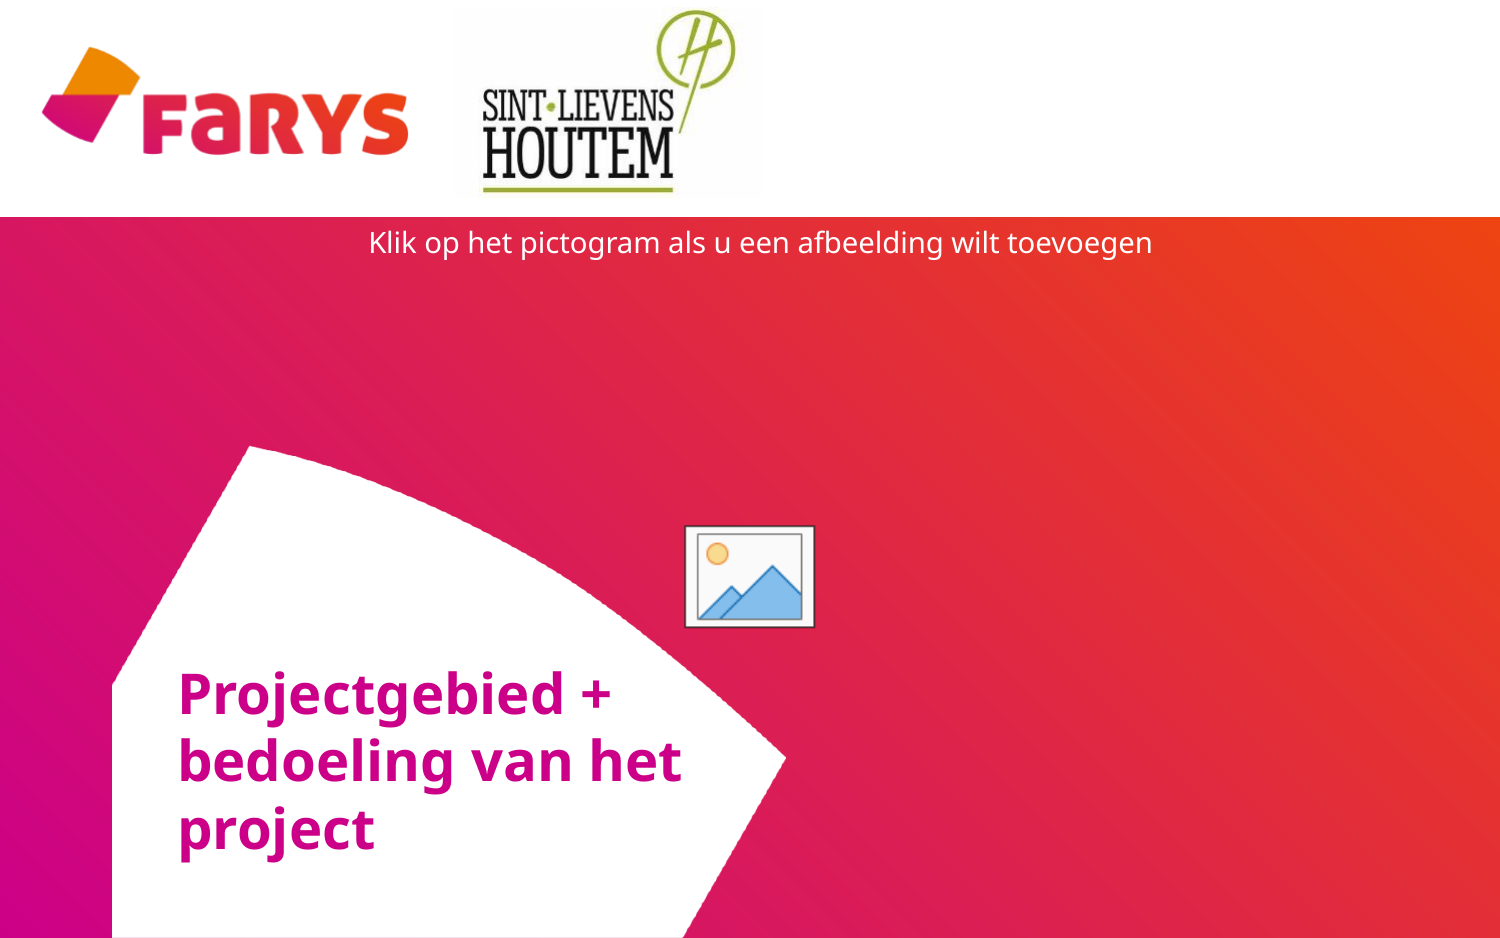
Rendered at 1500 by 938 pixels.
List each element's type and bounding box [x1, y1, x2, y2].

picture [454, 7, 763, 199]
picture [0, 216, 1500, 938]
picture [35, 40, 417, 163]
